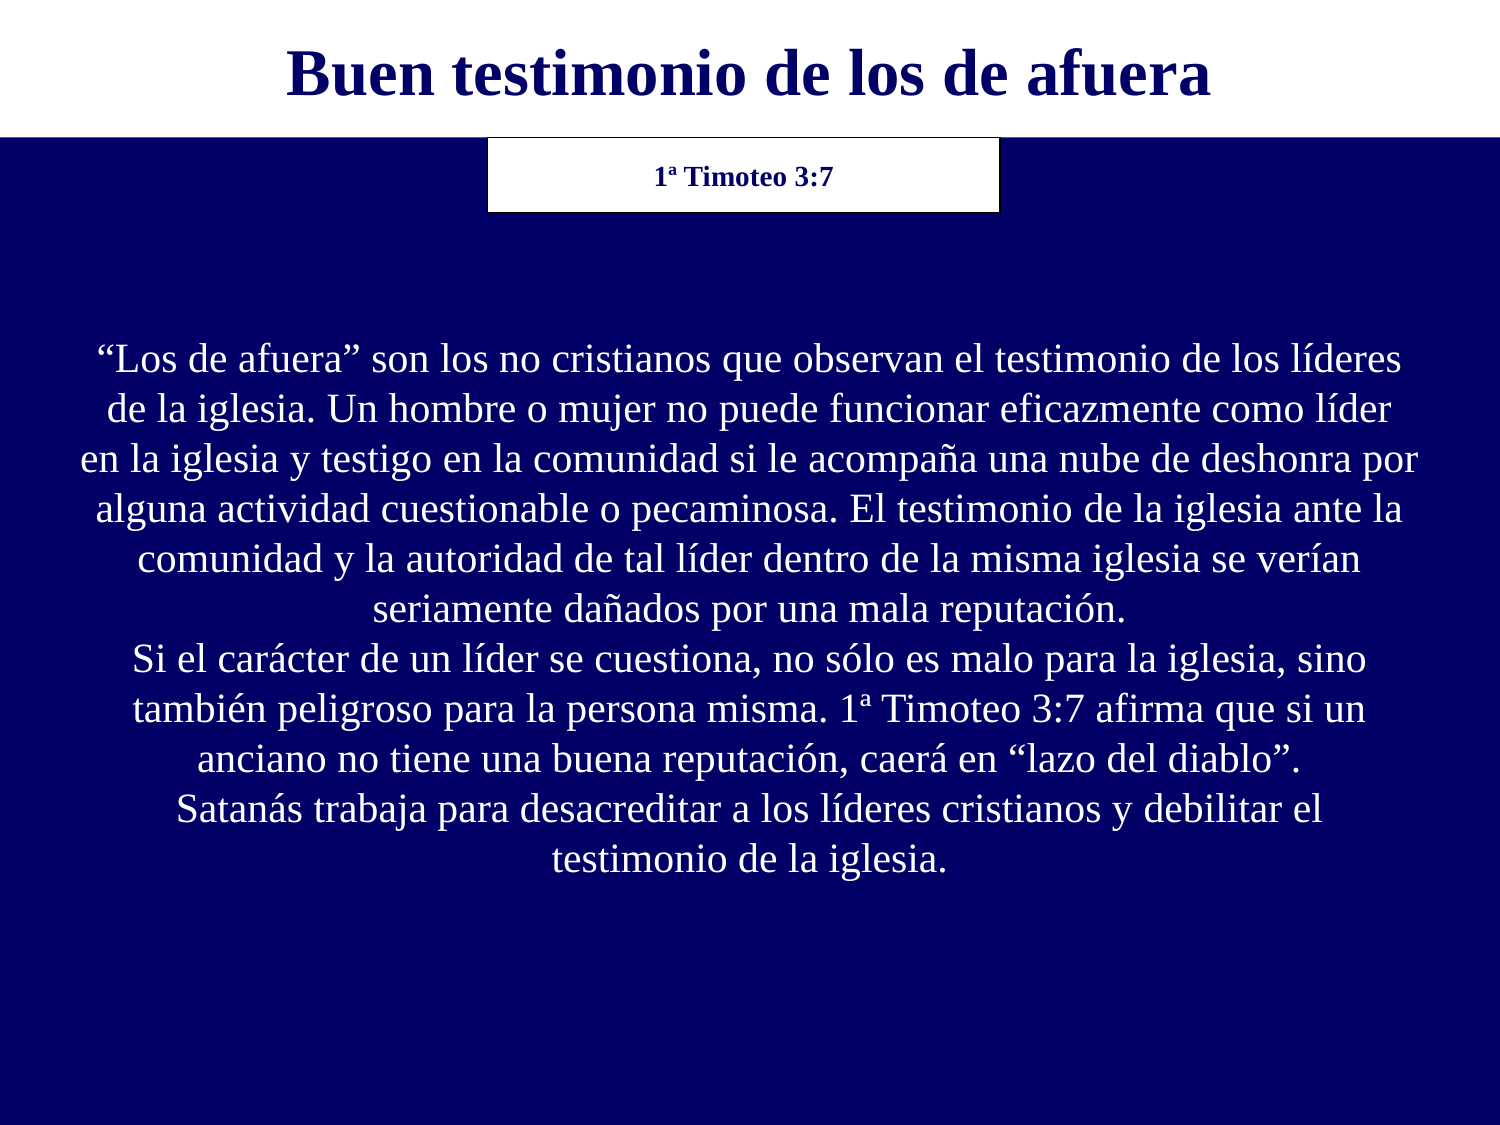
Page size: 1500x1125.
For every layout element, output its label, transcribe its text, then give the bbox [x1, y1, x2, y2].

text_box Buen testimonio de los de afuera [0, 0, 1500, 137]
text_box “Los de afuera” son los no cristianos que observan el testimonio de los líderes de la iglesia. Un hombre o mujer no puede funcionar eficazmente como líder en la iglesia y testigo en la comunidad si le acompaña una nube de deshonra por alguna actividad cuestionable o pecaminosa. El testimonio de la iglesia ante la comunidad y la autoridad de tal líder dentro de la misma iglesia se verían seriamente dañados por una mala reputación. Si el carácter de un líder se cuestiona, no sólo es malo para la iglesia, sino también peligroso para la persona misma. 1ª Timoteo 3:7 afirma que si un anciano no tiene una buena reputación, caerá en “lazo del diablo”. Satanás trabaja para desacreditar a los líderes cristianos y debilitar el testimonio de la iglesia. [0, 137, 1500, 1125]
text_box 1ª Timoteo 3:7 [487, 137, 1000, 213]
